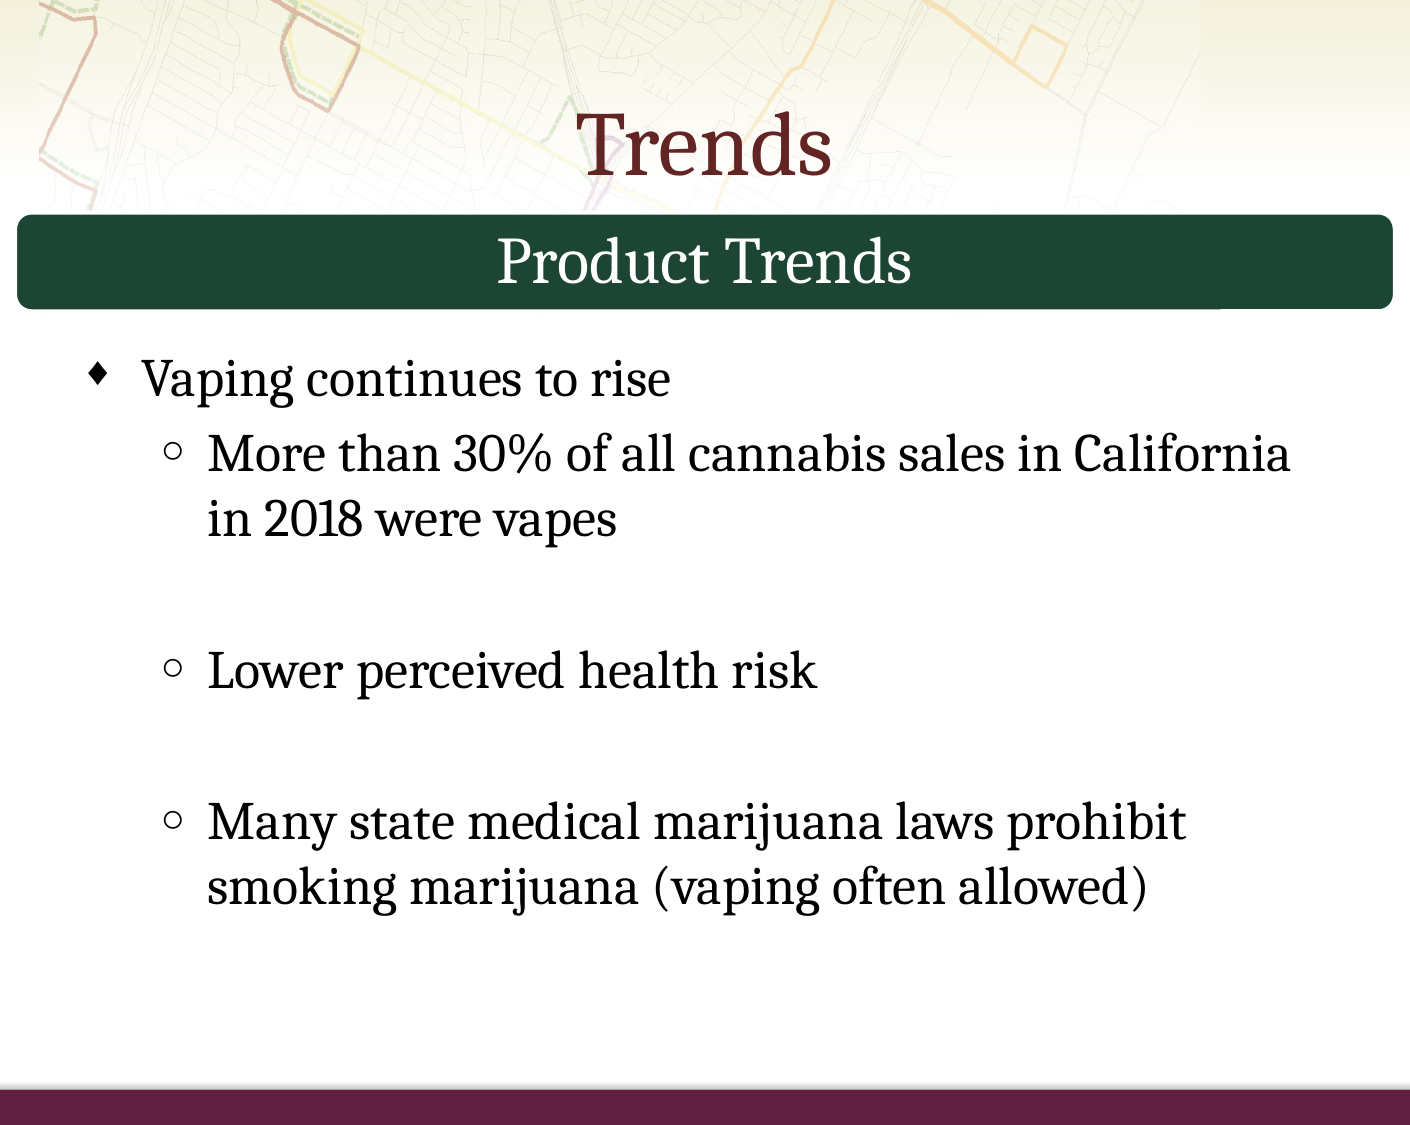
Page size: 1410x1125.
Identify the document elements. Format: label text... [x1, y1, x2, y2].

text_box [14, 212, 1396, 312]
list Vaping continues to rise More than 30% of all cannabis sales in California in 2018 were vapes Lower perceived health risk Many state medical marijuana laws prohibit smoking marijuana (vaping often allowed) [70, 334, 1340, 1077]
title Trends [70, 45, 1340, 210]
picture [0, 0, 1410, 1125]
